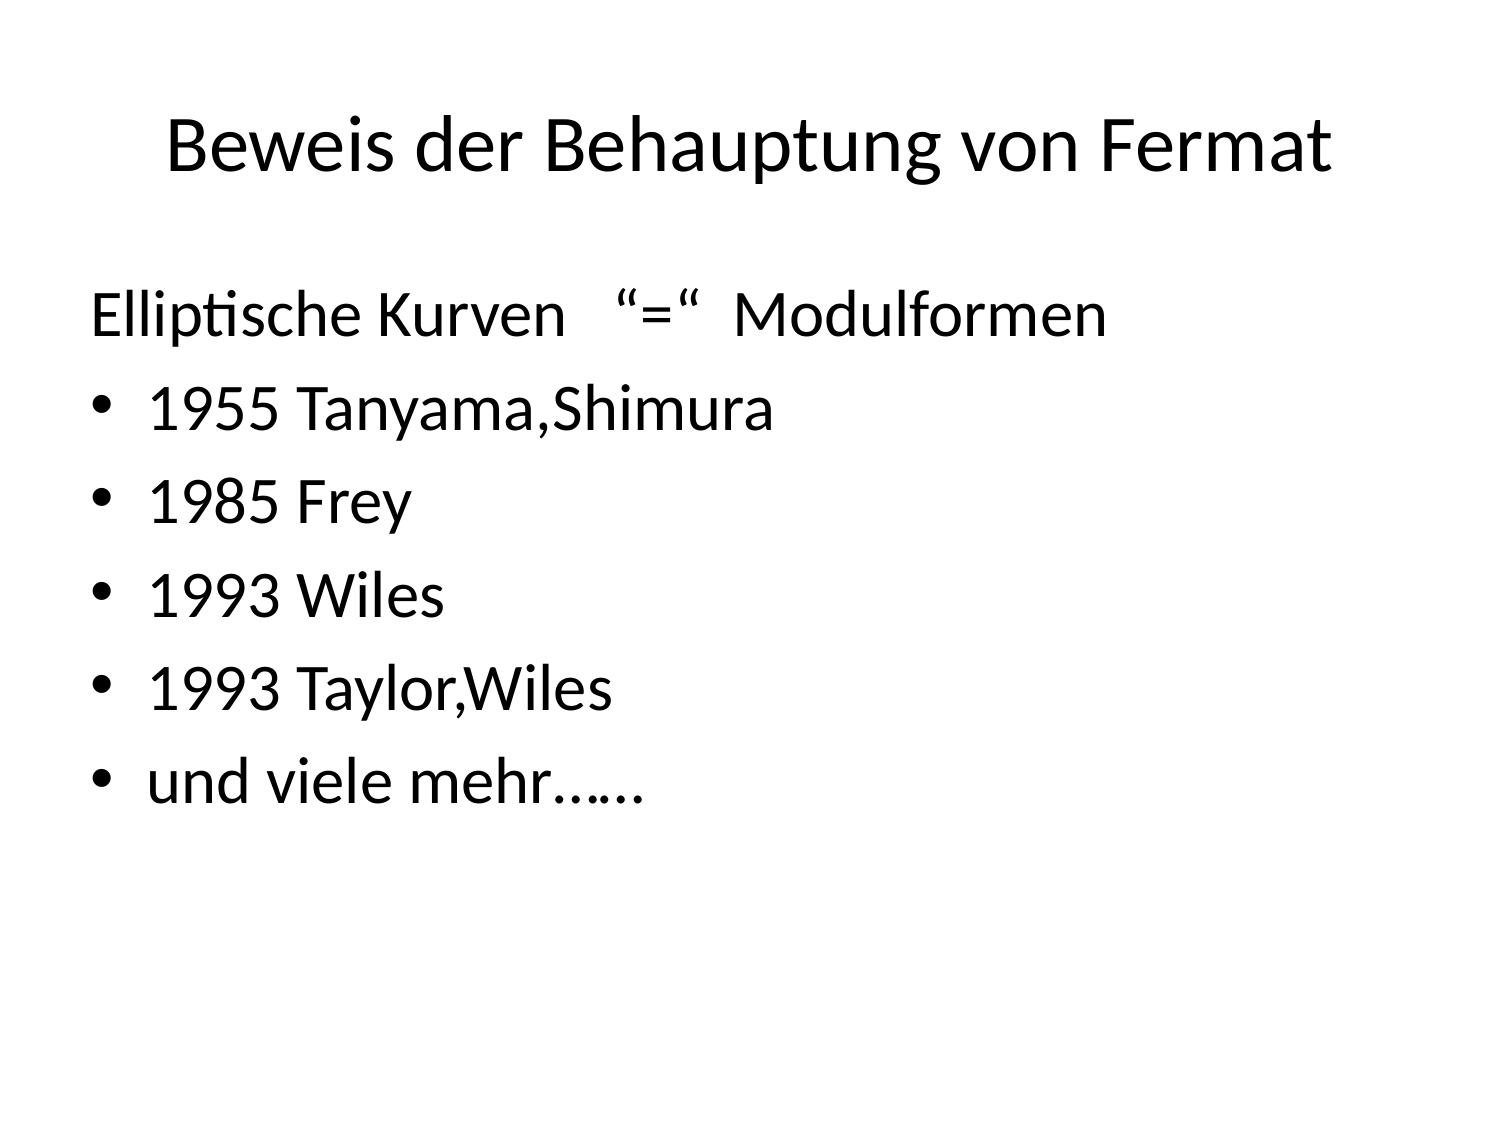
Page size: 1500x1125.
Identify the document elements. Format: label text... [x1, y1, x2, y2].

list Elliptische Kurven “=“ Modulformen 1955 Tanyama,Shimura 1985 Frey 1993 Wiles 1993 Taylor,Wiles und viele mehr…… [75, 262, 1425, 1005]
title Beweis der Behauptung von Fermat [75, 45, 1425, 233]
